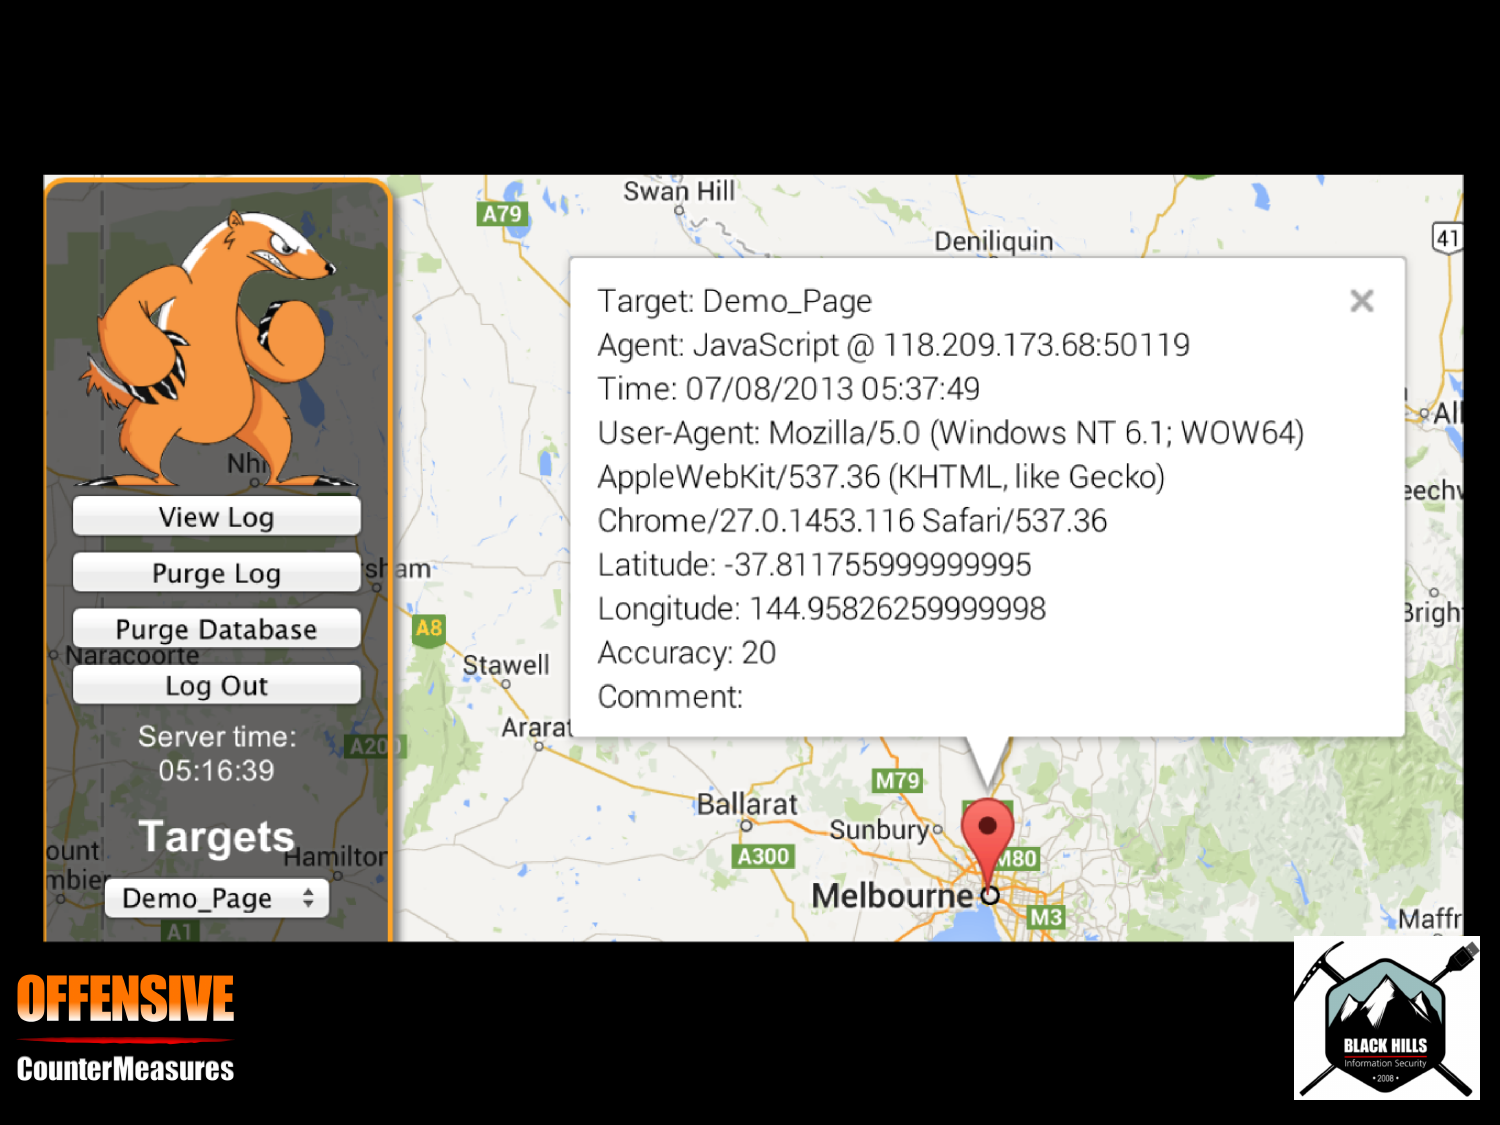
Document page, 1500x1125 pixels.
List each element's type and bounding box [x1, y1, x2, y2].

picture [0, 143, 1484, 1100]
